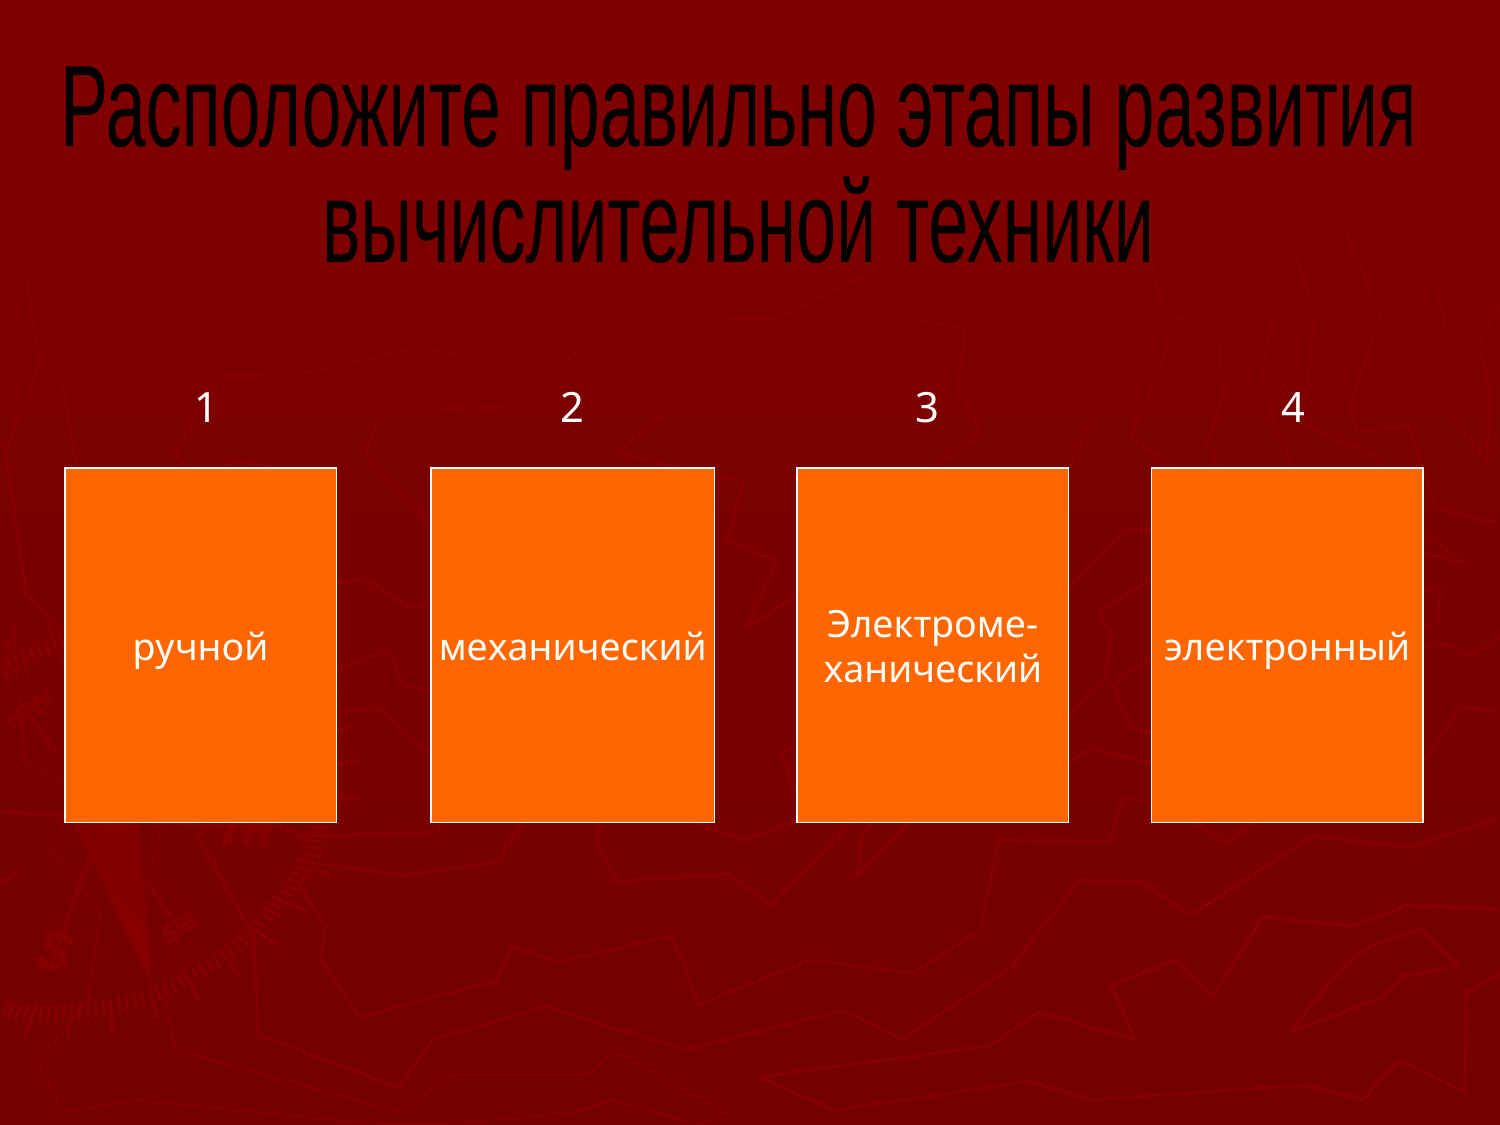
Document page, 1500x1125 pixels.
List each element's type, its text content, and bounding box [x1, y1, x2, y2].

text_box механический [430, 467, 715, 823]
text_box 1 [147, 373, 266, 439]
text_box Электроме- ханический [797, 467, 1069, 823]
text_box 4 [1234, 373, 1353, 439]
text_box 2 [513, 373, 632, 439]
text_box 3 [868, 373, 987, 439]
text_box ручной [64, 467, 337, 823]
text_box электронный [1151, 467, 1424, 823]
